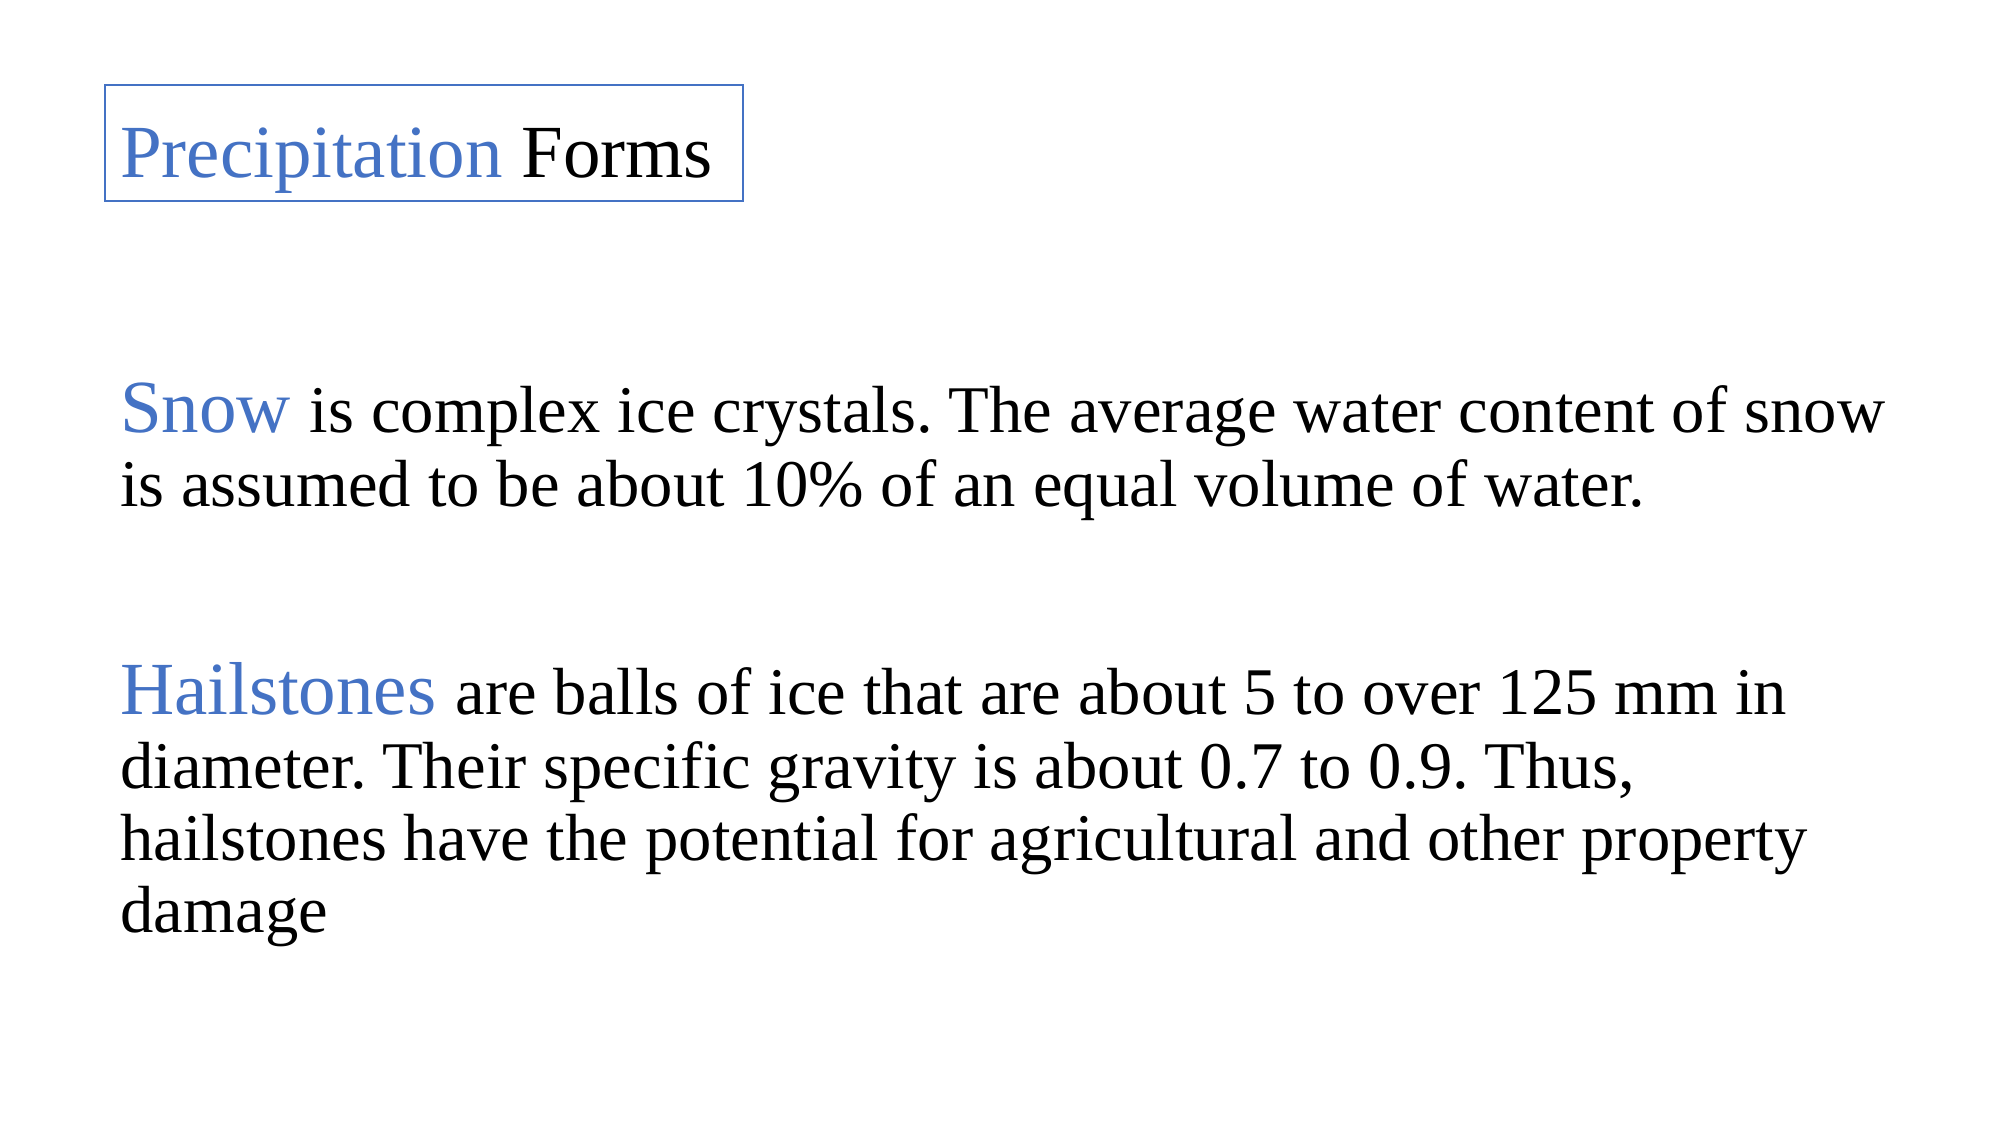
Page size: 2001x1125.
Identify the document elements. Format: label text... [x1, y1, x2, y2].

title Precipitation Forms [104, 84, 744, 202]
text_box Hailstones are balls of ice that are about 5 to over 125 mm in diameter. Their specific gravity is about 0.7 to 0.9. Thus, hailstones have the potential for agricultural and other property damage [105, 620, 1923, 955]
text_box Snow is complex ice crystals. The average water content of snow is assumed to be about 10% of an equal volume of water. [105, 262, 1923, 529]
